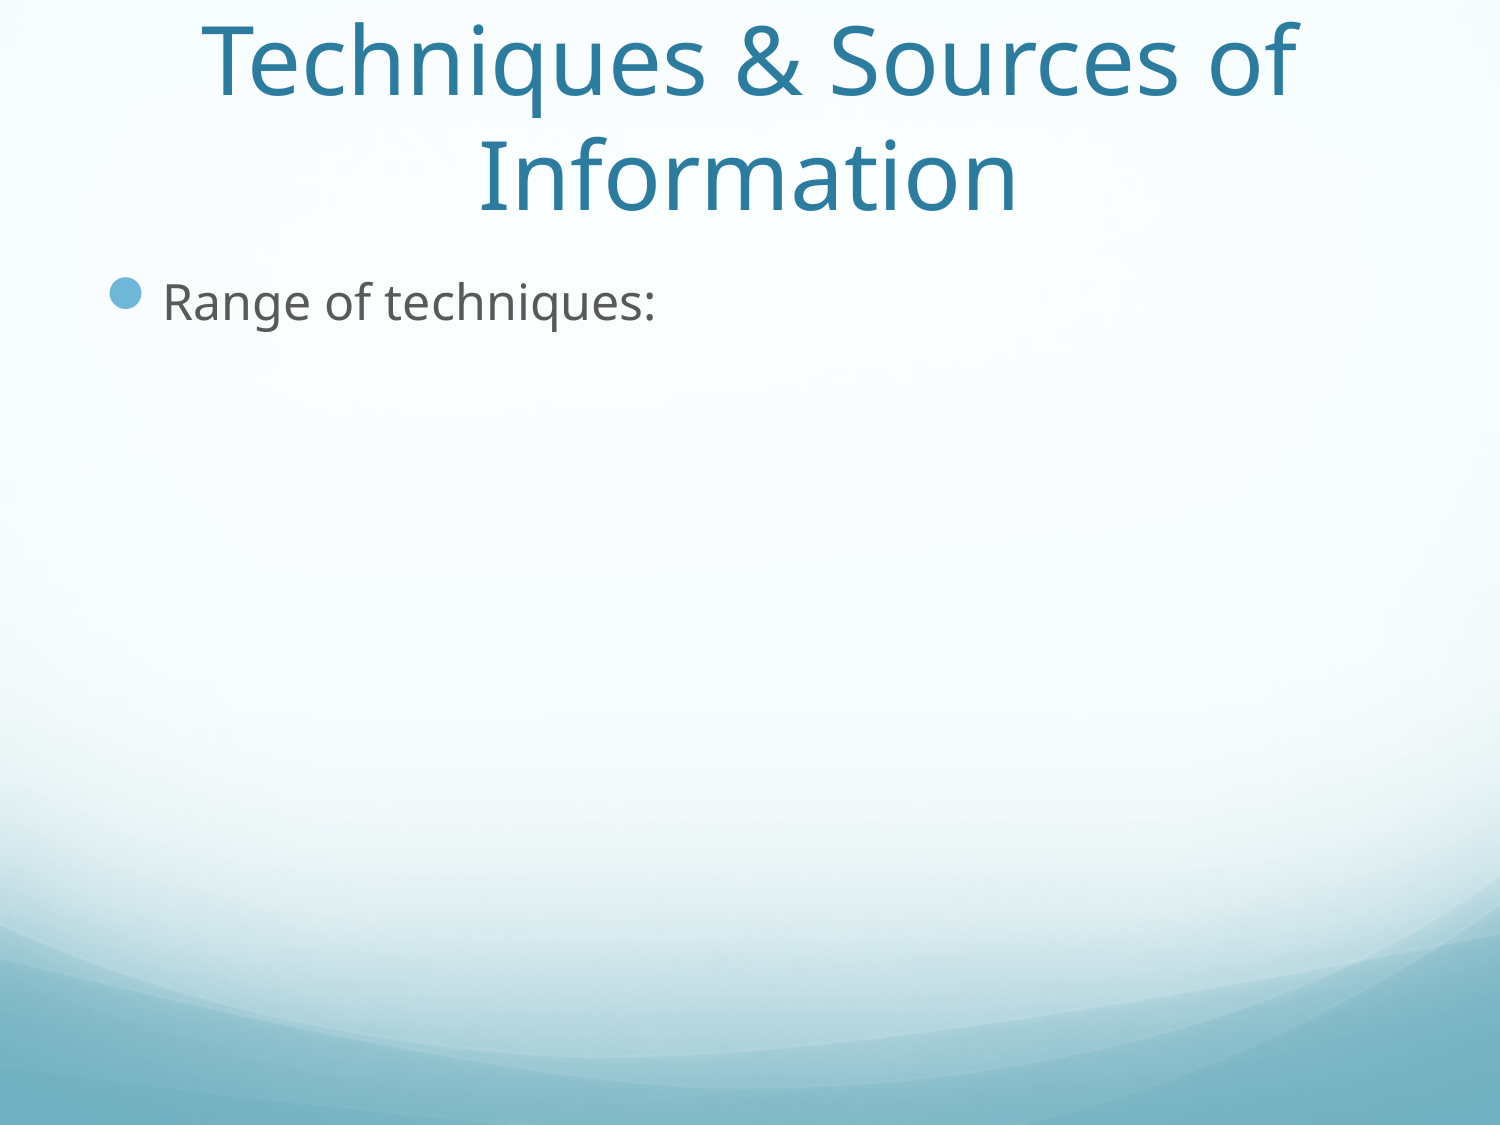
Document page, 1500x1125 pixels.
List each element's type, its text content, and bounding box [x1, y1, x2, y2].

title Techniques & Sources of Information [90, 17, 1410, 237]
list Range of techniques: [90, 262, 1410, 975]
